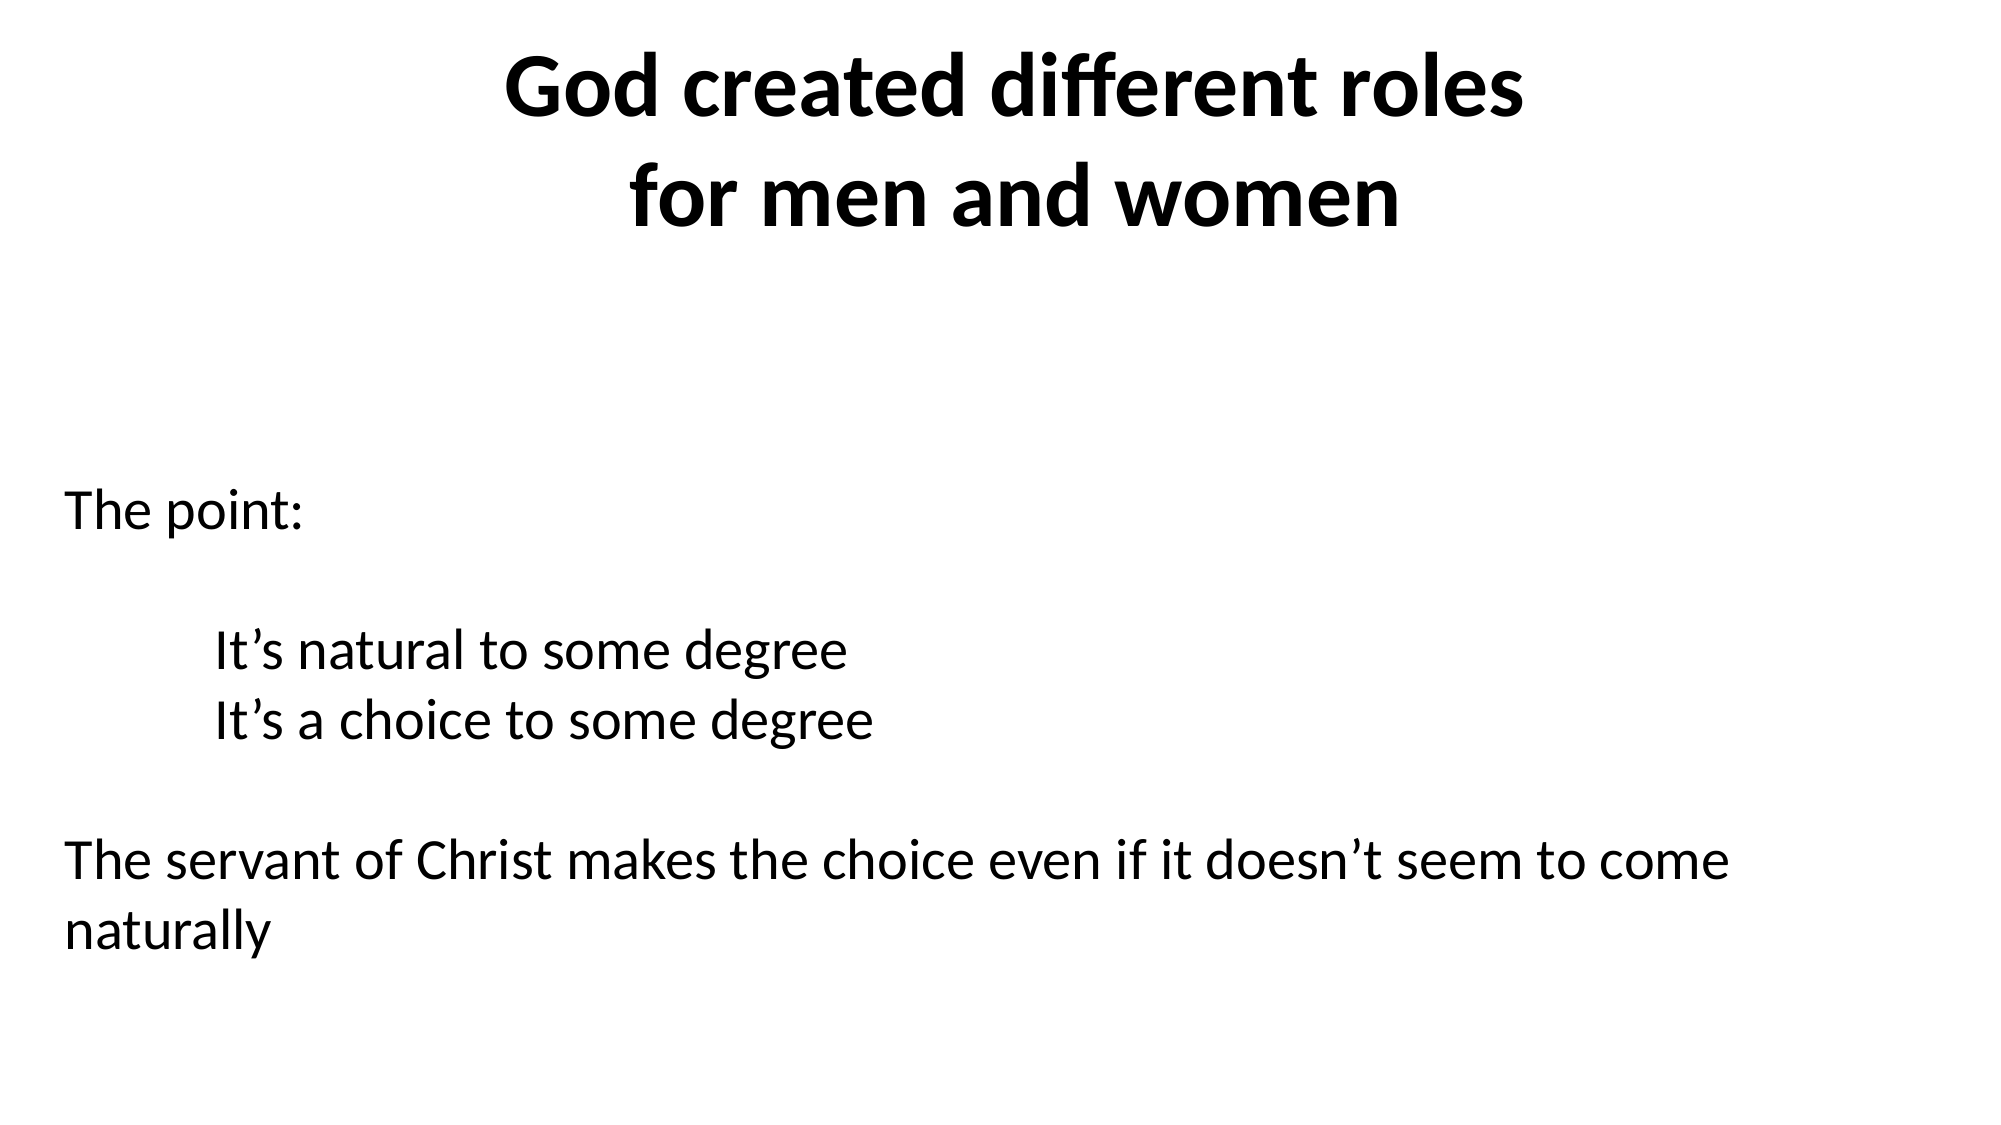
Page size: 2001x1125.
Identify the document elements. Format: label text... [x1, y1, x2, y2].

text_box God created different roles for men and women [476, 17, 1556, 253]
text_box The point: It’s natural to some degree It’s a choice to some degree The servant of Christ makes the choice even if it doesn’t seem to come naturally [49, 463, 1966, 969]
